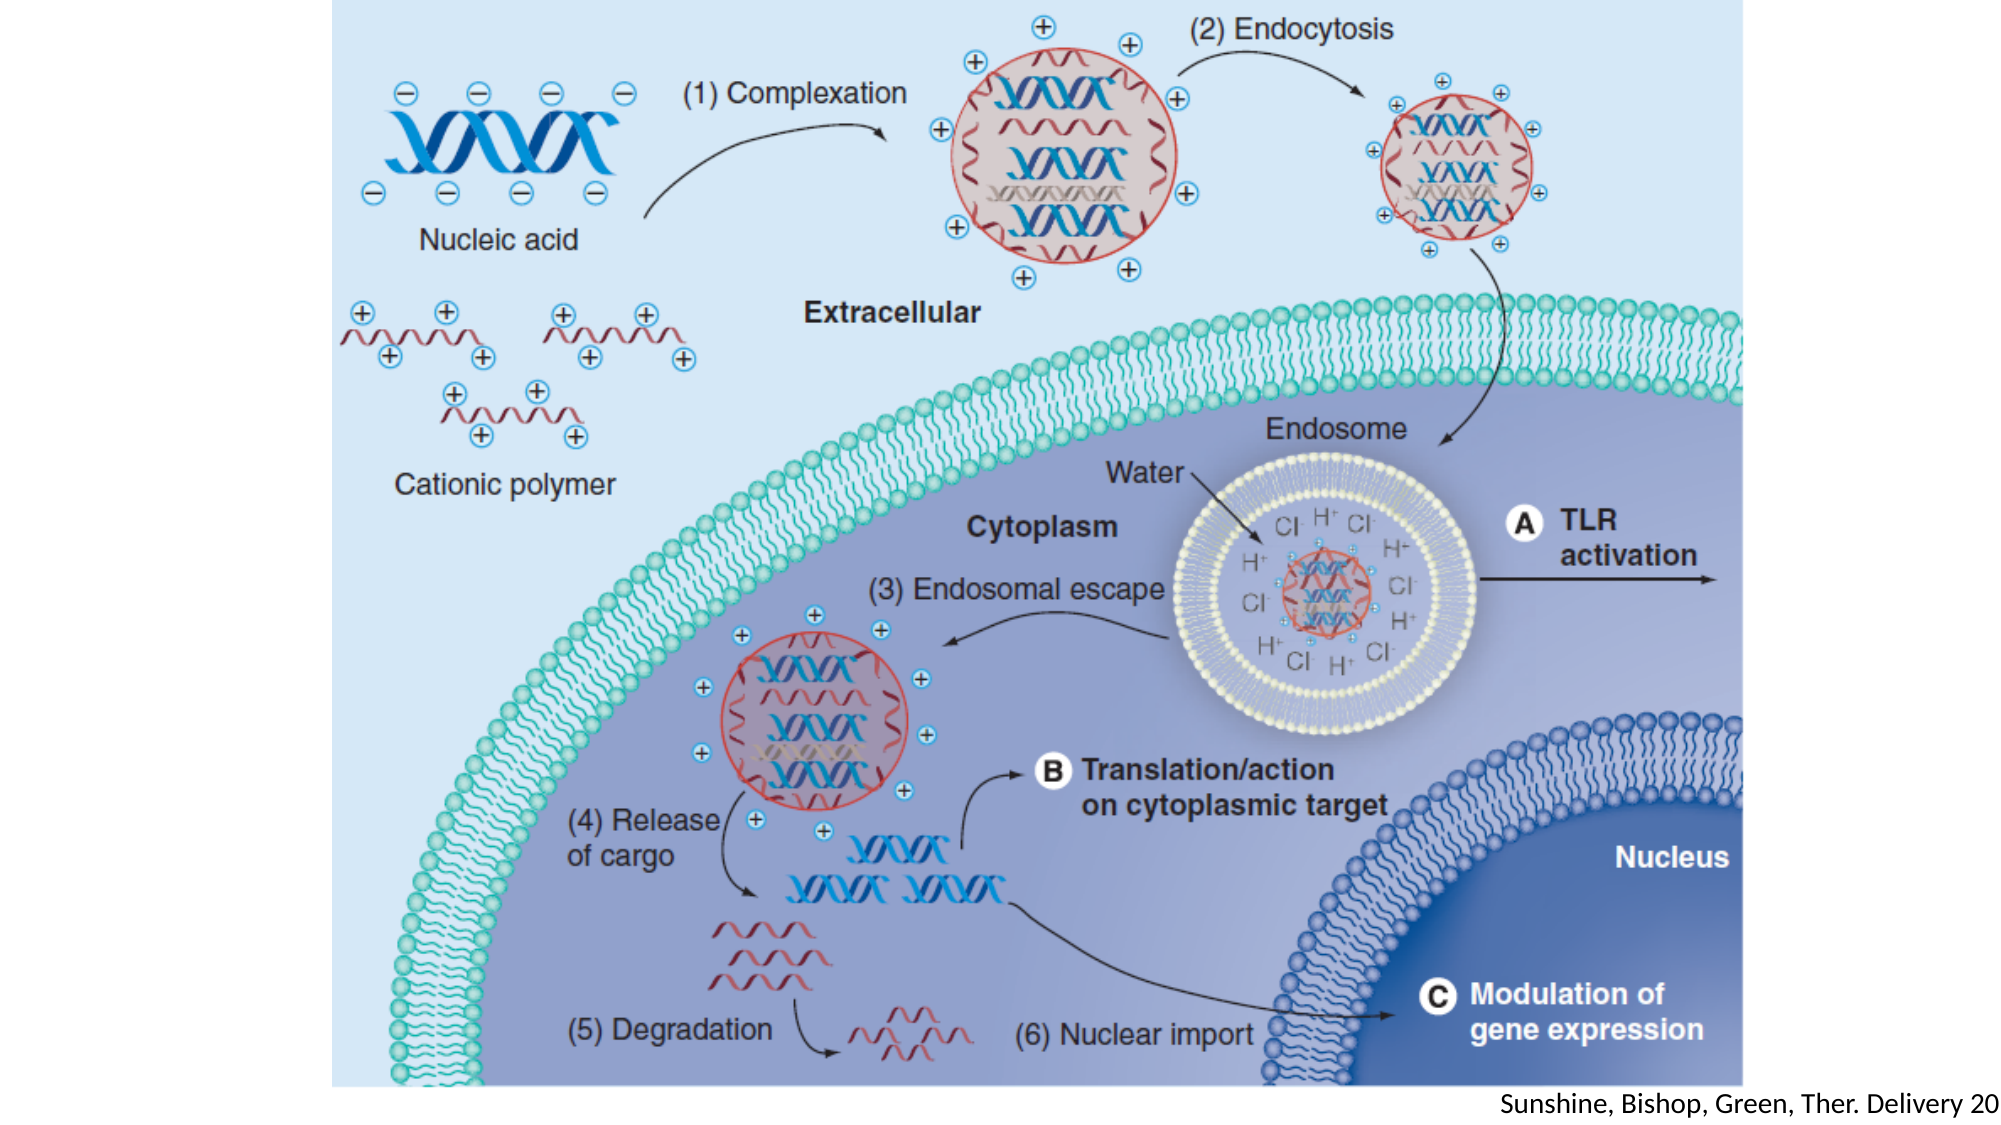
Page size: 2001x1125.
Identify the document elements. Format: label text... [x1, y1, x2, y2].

text_box Sunshine, Bishop, Green, Ther. Delivery 2011 [1485, 1076, 2000, 1125]
picture [332, 0, 1745, 1089]
